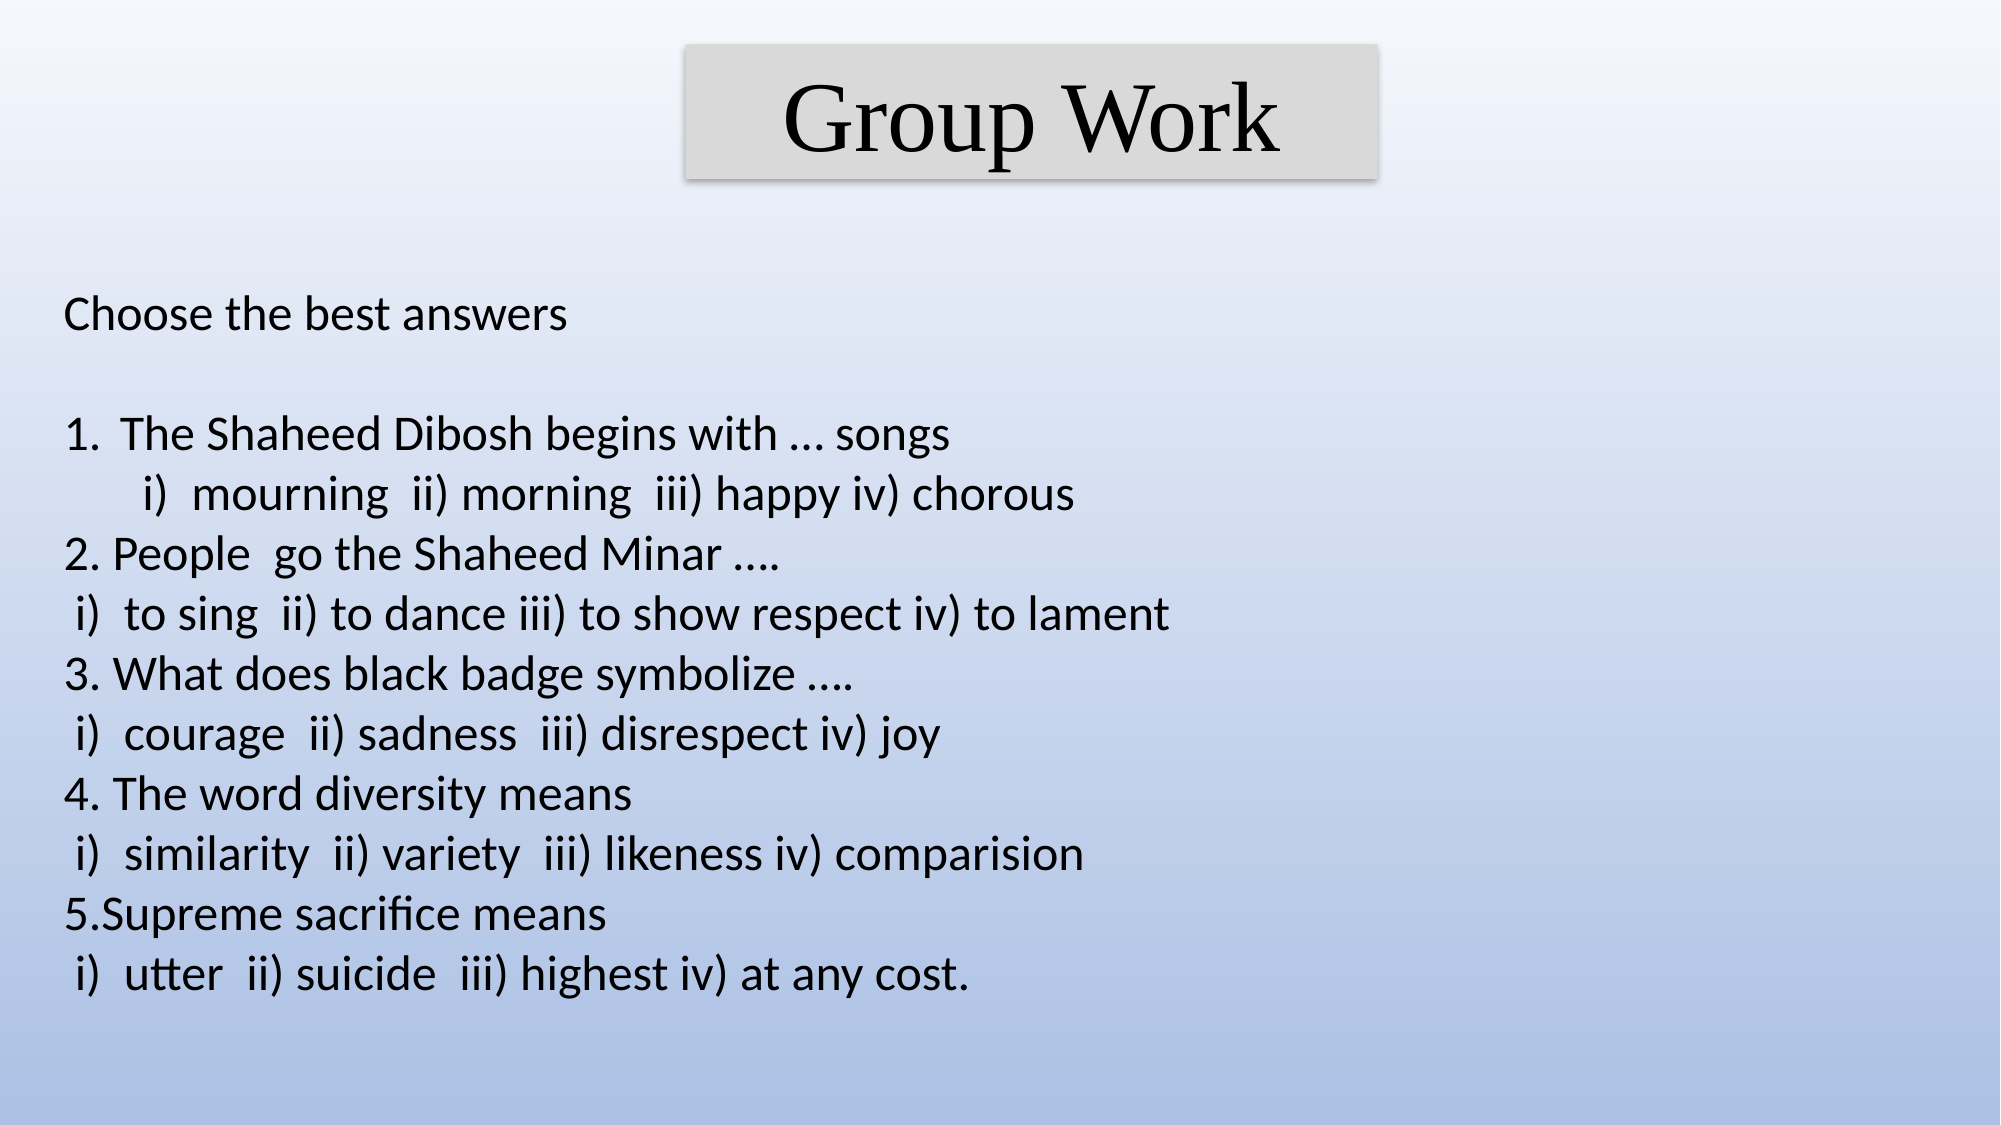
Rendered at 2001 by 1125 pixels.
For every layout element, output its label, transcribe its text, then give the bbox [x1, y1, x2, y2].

text_box Choose the best answers The Shaheed Dibosh begins with … songs i) mourning ii) morning iii) happy iv) chorous 2. People go the Shaheed Minar …. i) to sing ii) to dance iii) to show respect iv) to lament 3. What does black badge symbolize …. i) courage ii) sadness iii) disrespect iv) joy 4. The word diversity means i) similarity ii) variety iii) likeness iv) comparision 5.Supreme sacrifice means i) utter ii) suicide iii) highest iv) at any cost. [48, 273, 1874, 1044]
text_box Group Work [685, 43, 1379, 180]
